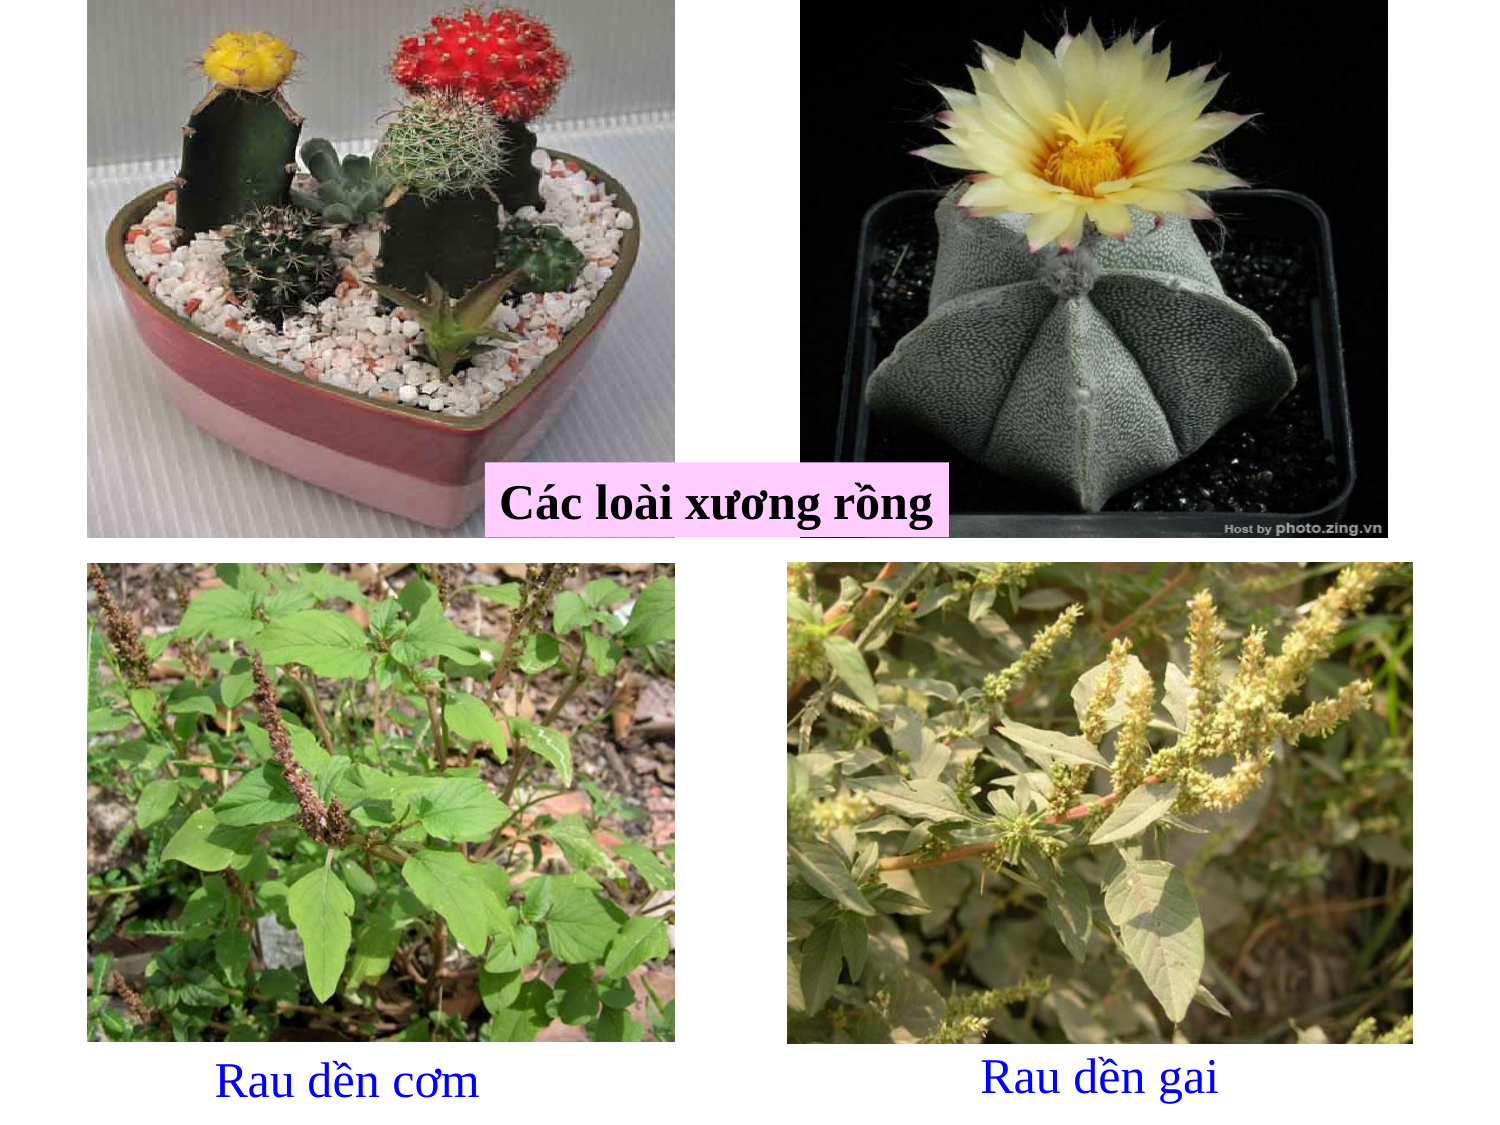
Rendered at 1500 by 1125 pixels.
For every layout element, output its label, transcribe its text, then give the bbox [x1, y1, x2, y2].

picture [87, 0, 675, 538]
picture [787, 562, 1413, 1044]
picture [799, 0, 1388, 538]
text_box Rau dền gai [768, 1029, 1432, 1118]
picture [87, 563, 675, 1042]
text_box Rau dền cơm [16, 1029, 679, 1125]
text_box Các loài xương rồng [675, 462, 799, 538]
